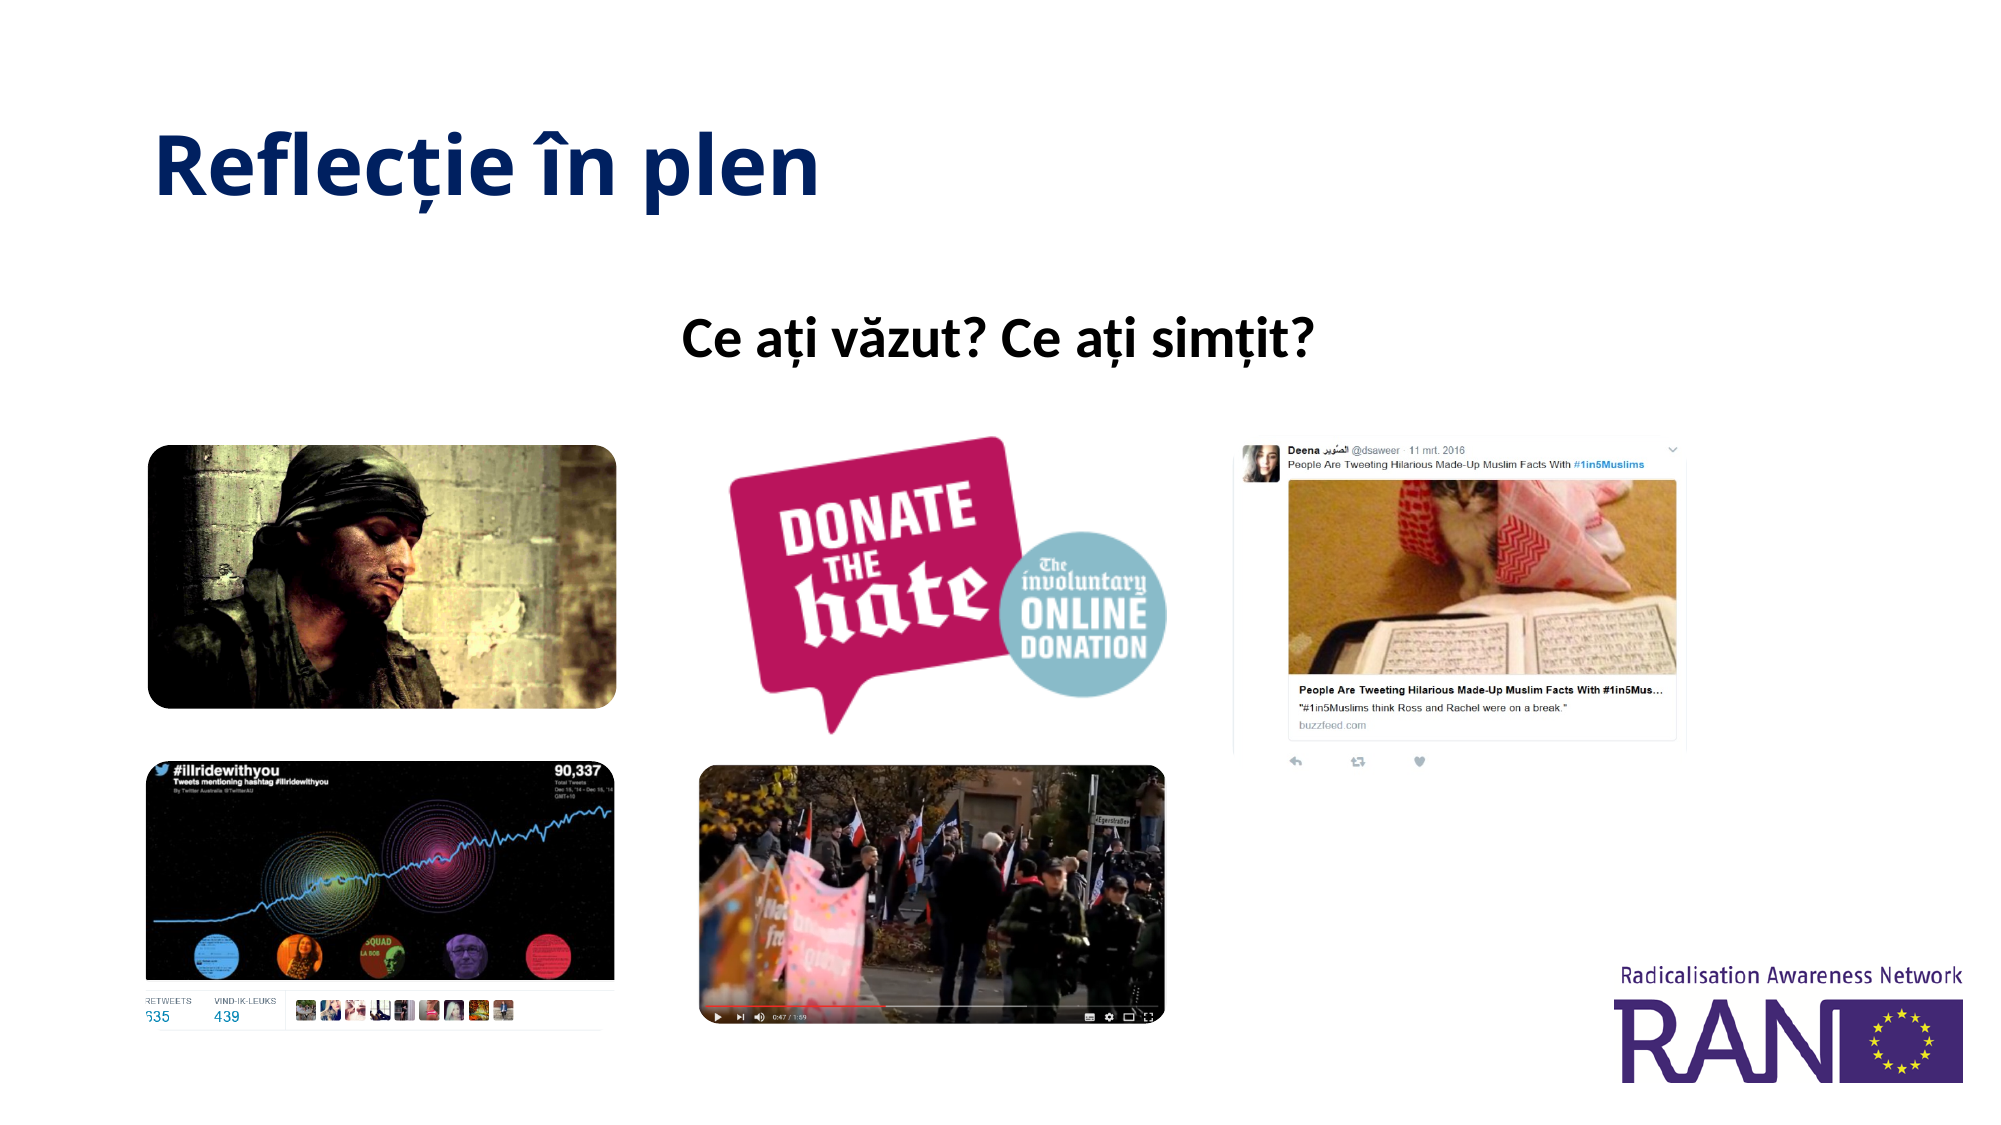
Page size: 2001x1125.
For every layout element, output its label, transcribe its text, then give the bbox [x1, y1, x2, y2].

list Ce ați văzut? Ce ați simțit? [137, 299, 1863, 1014]
picture [145, 761, 615, 1033]
picture [697, 764, 1167, 1024]
picture [726, 435, 1167, 736]
title Reflecție în plen [137, 59, 1863, 278]
picture [1614, 966, 1963, 1083]
picture [1232, 435, 1687, 776]
picture [147, 445, 617, 709]
